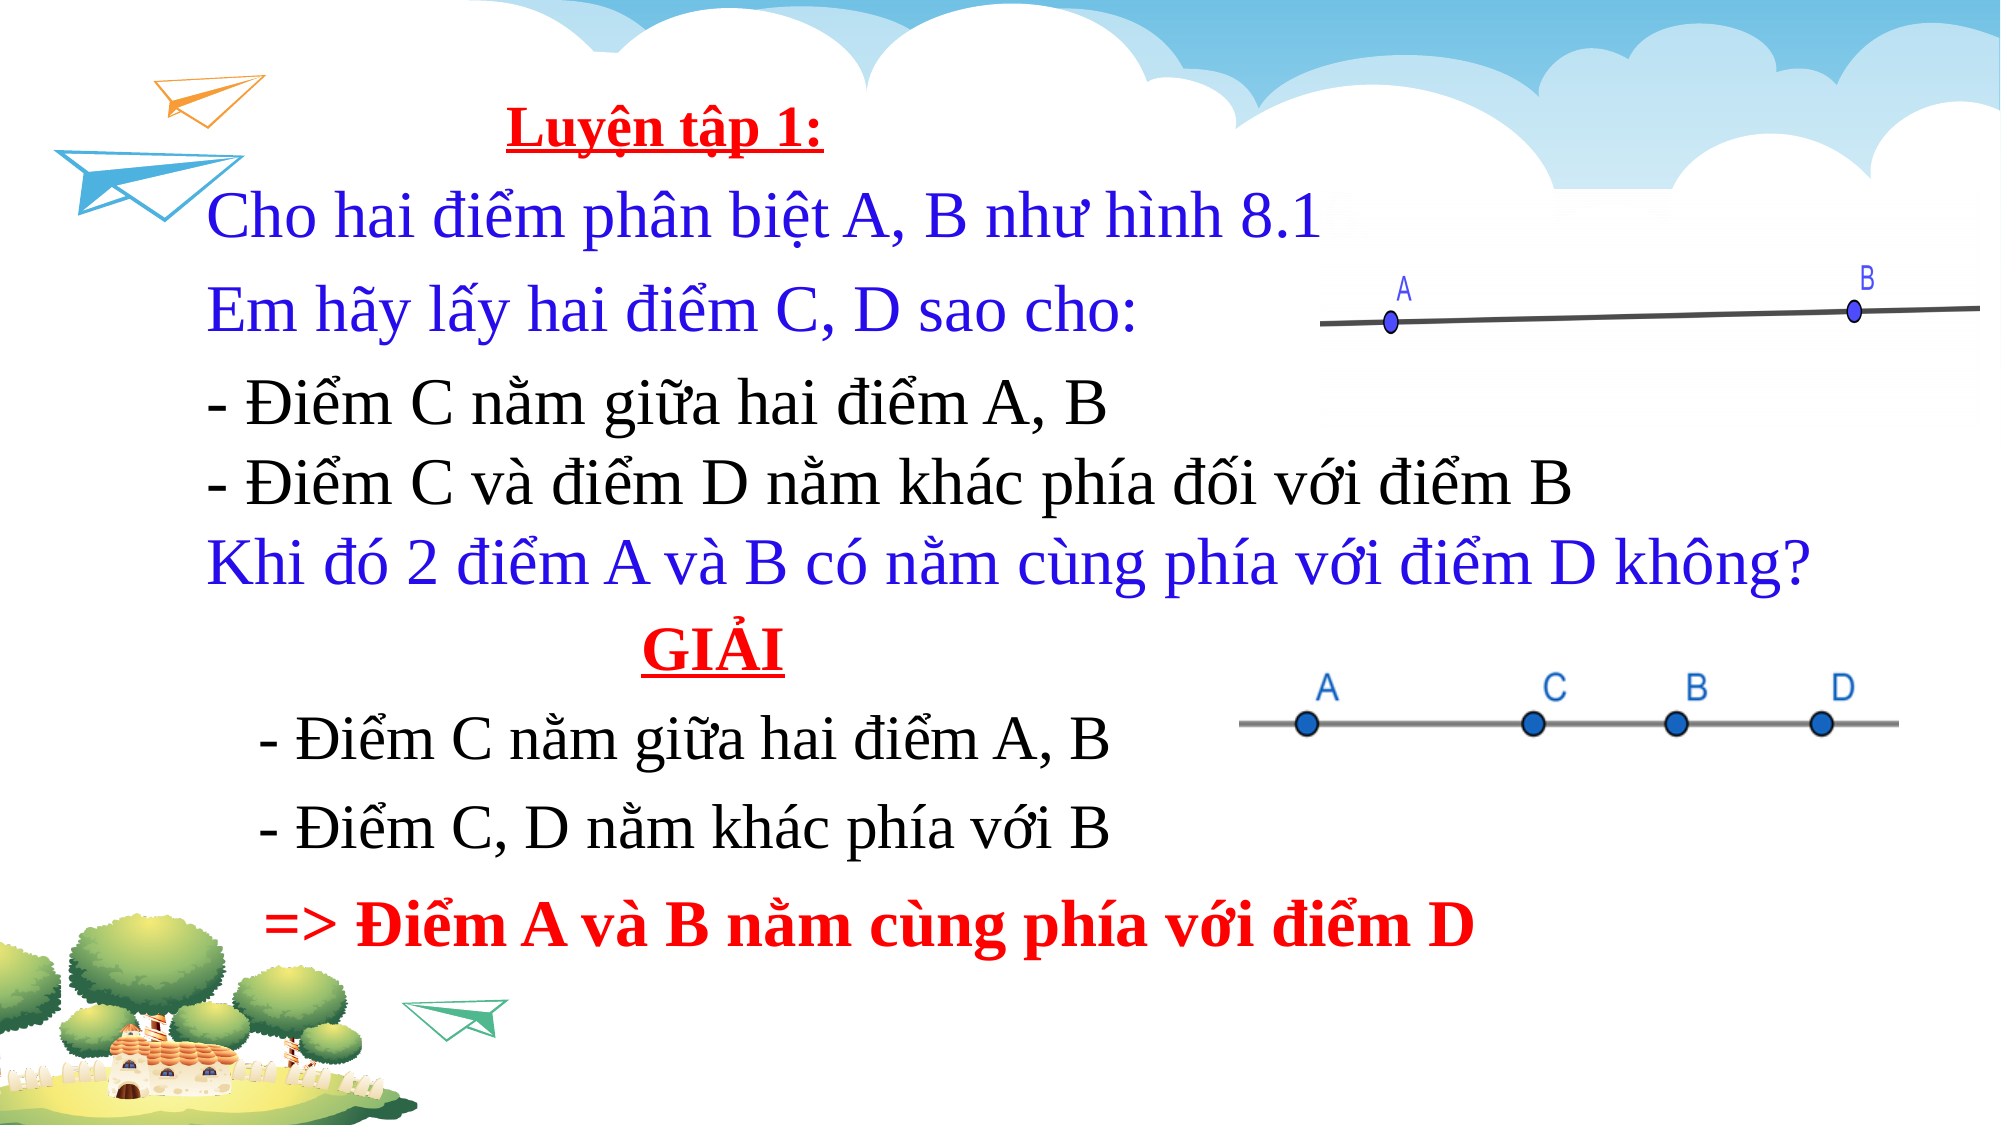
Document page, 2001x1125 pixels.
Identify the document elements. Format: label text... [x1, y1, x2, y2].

picture [0, 913, 418, 1125]
picture [1320, 189, 1981, 428]
text_box => Điểm A và B nằm cùng phía với điểm D [248, 872, 1510, 968]
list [1239, 647, 1900, 792]
text_box Luyện tập 1: Cho hai điểm phân biệt A, B như hình 8.16. Em hãy lấy hai điểm C, D sao cho: - Điểm C nằm giữa hai điểm A, B - Điểm C và điểm D nằm khác phía đối với điểm B Khi đó 2 điểm A và B có nằm cùng phía với điểm D không? [191, 80, 1899, 601]
list GIẢI - Điểm C nằm giữa hai điểm A, B - Điểm C, D nằm khác phía với B [243, 601, 1168, 873]
